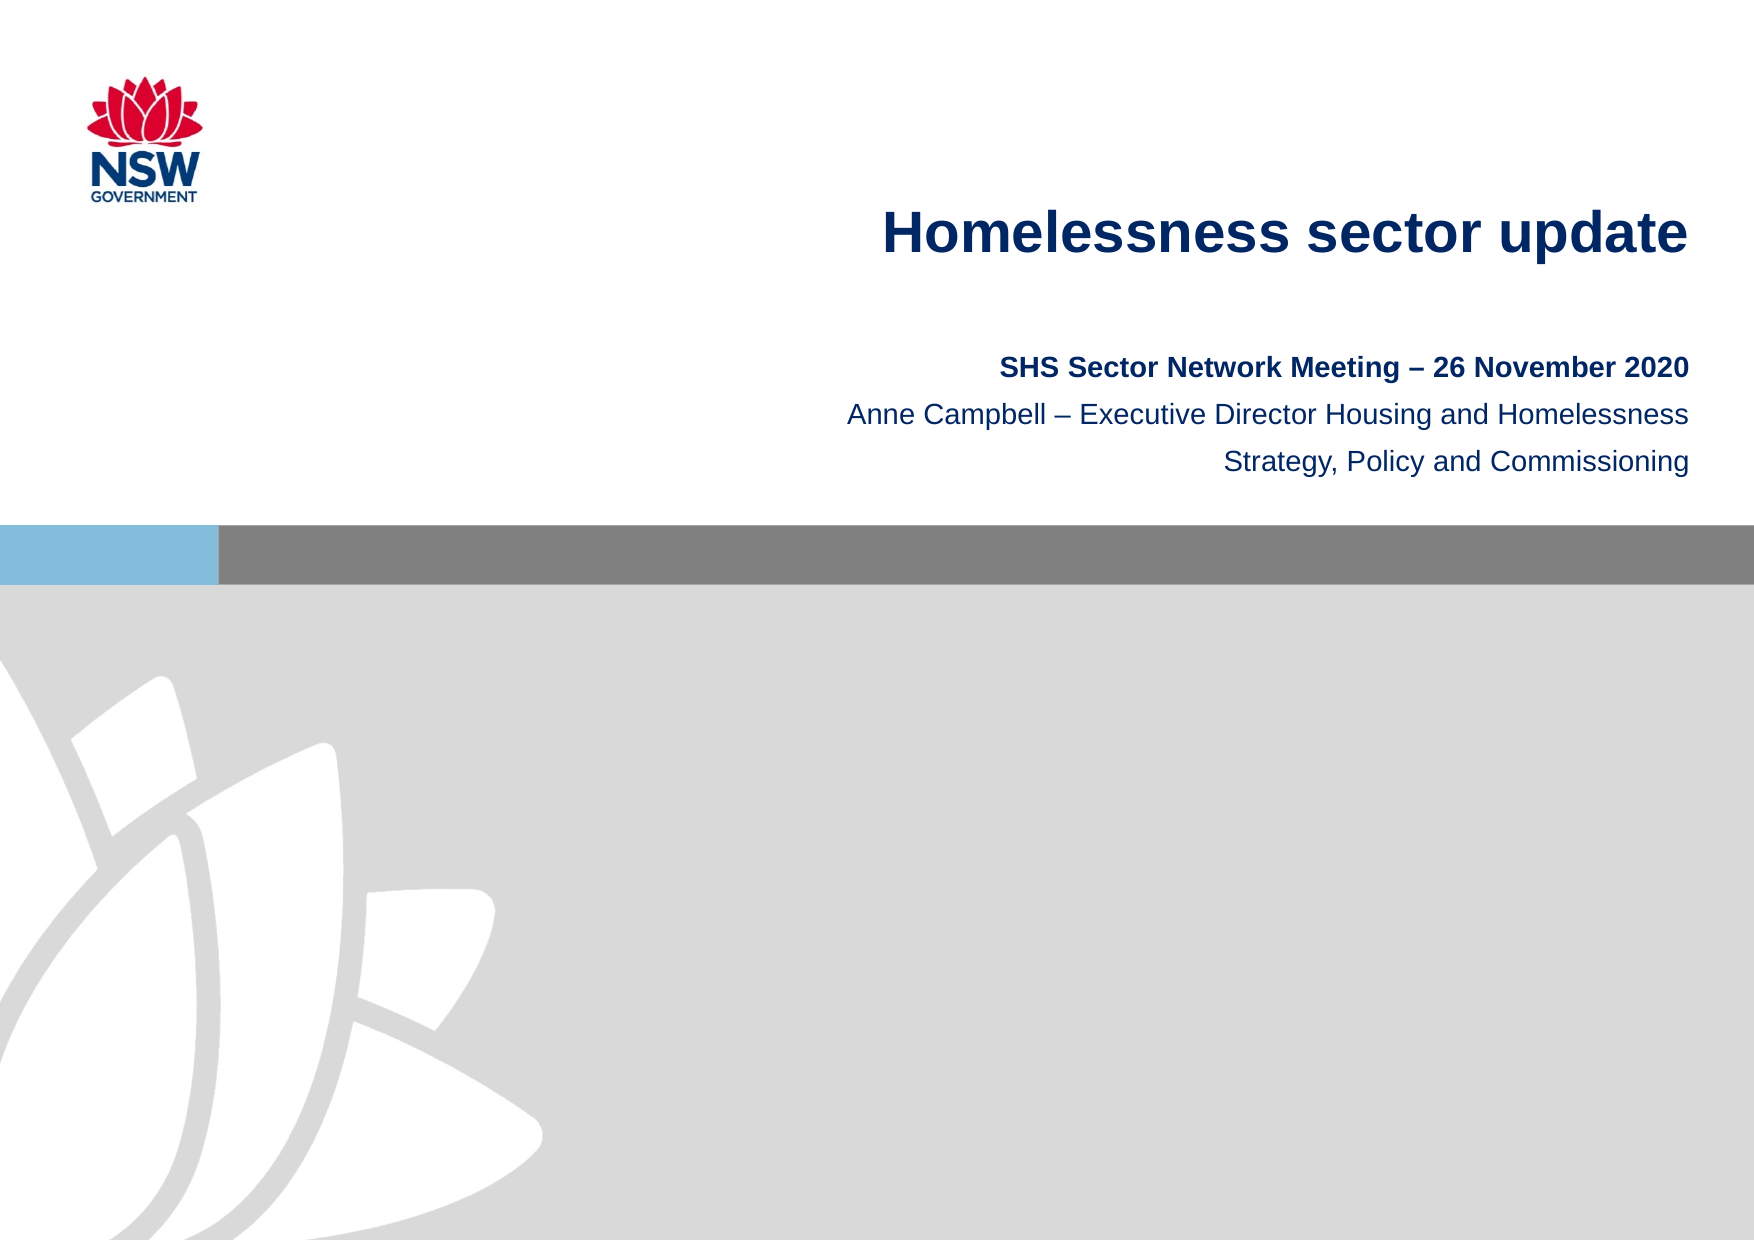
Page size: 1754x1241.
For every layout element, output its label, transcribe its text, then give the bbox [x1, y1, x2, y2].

text_box SHS Sector Network Meeting – 26 November 2020 Anne Campbell – Executive Director Housing and Homelessness Strategy, Policy and Commissioning [668, 337, 1691, 441]
picture [62, 59, 216, 227]
title Homelessness sector update [413, 163, 1690, 296]
picture [0, 585, 1754, 1240]
